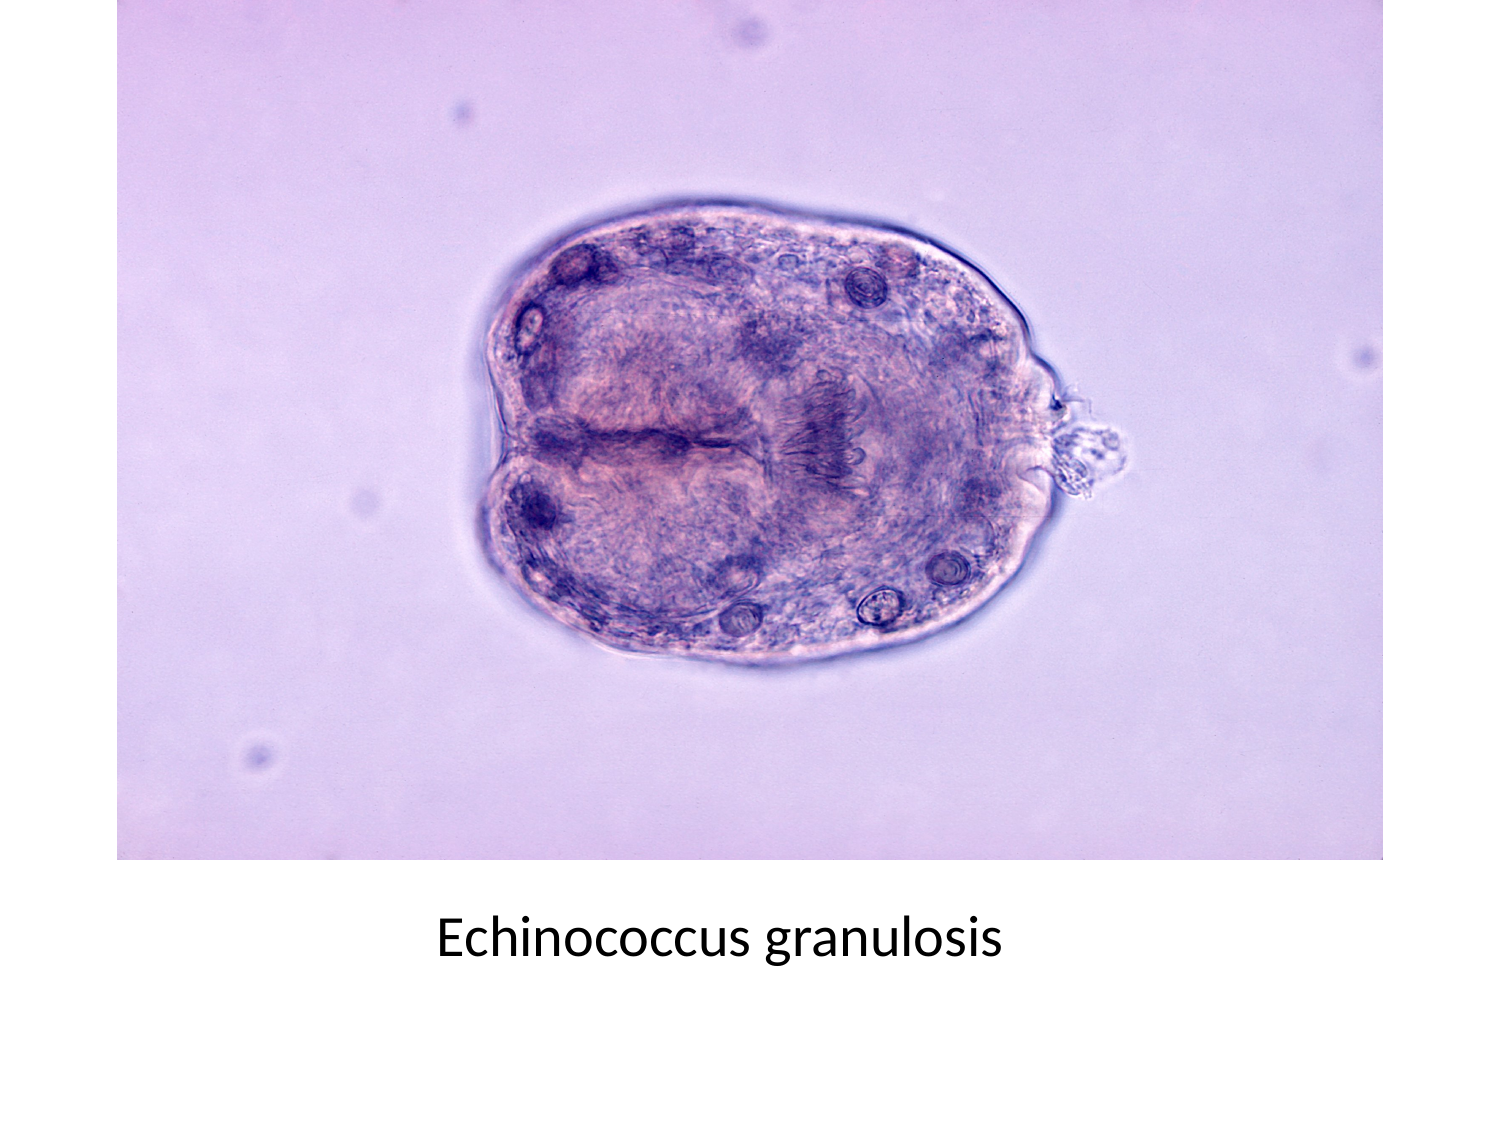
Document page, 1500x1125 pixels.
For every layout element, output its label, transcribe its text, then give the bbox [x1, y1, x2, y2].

text_box Echinococcus granulosis [421, 890, 1078, 976]
picture [117, 0, 1383, 860]
